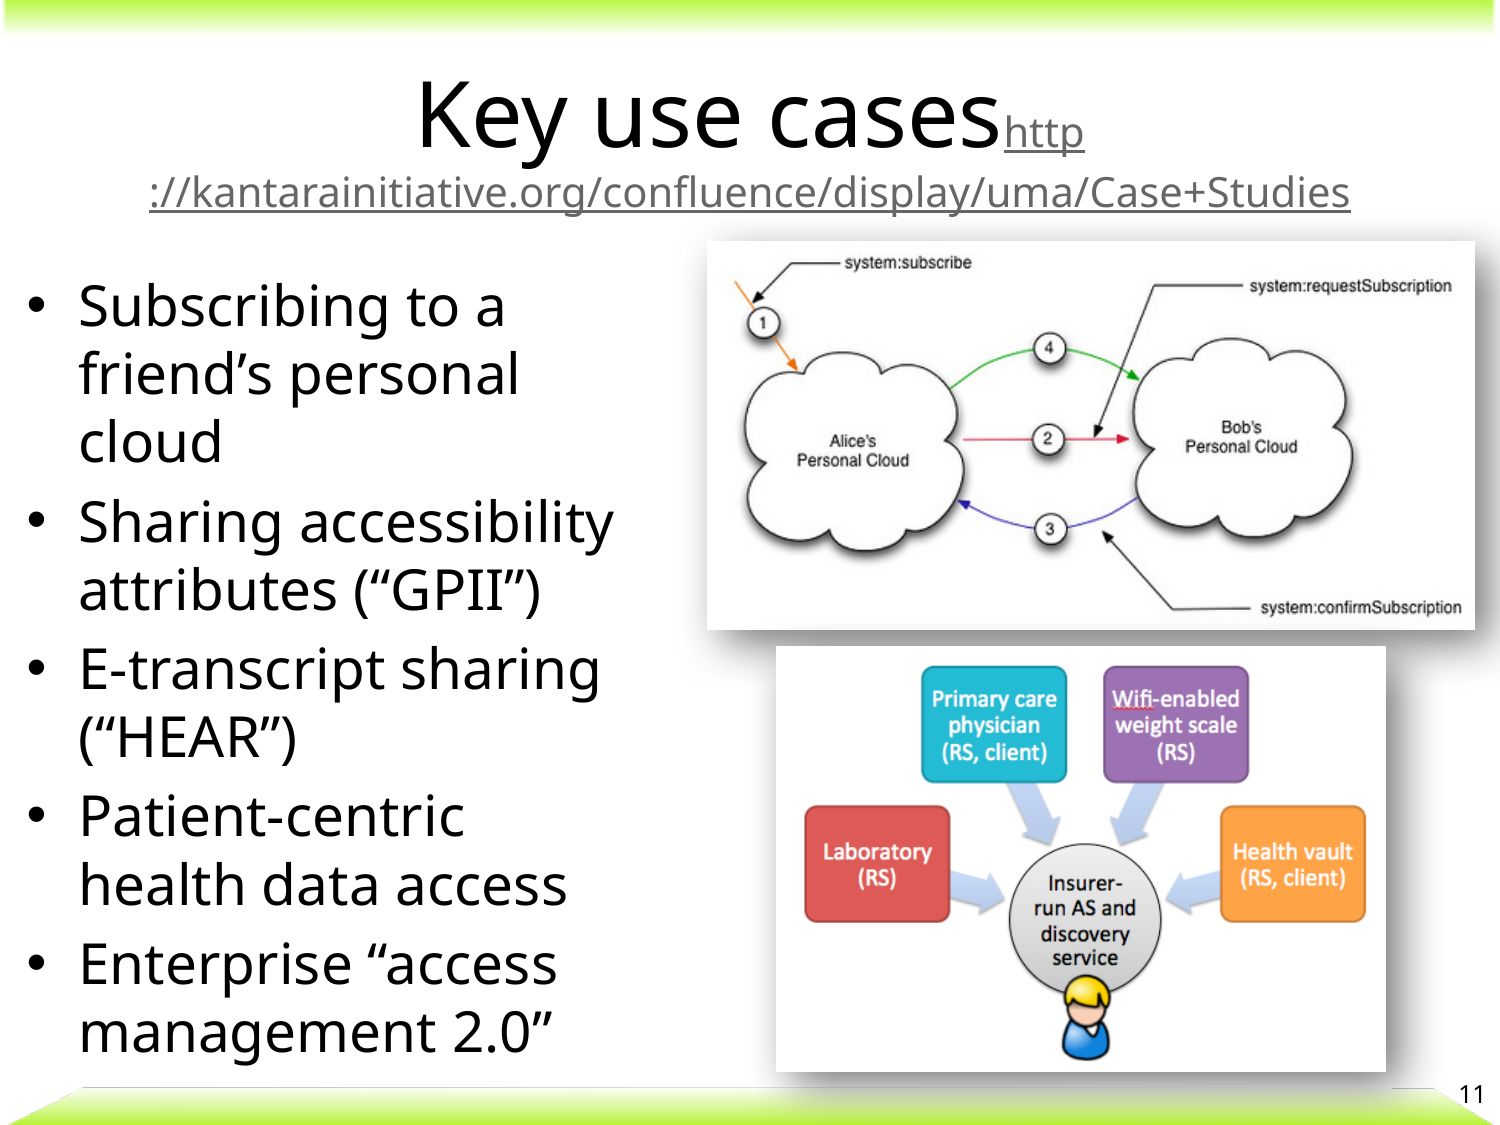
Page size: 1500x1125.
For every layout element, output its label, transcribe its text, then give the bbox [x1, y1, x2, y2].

picture [0, 0, 1500, 43]
title Key use caseshttp://kantarainitiative.org/confluence/display/uma/Case+Studies [75, 45, 1425, 233]
picture [707, 241, 1475, 630]
picture [776, 646, 1387, 1072]
list Subscribing to a friend’s personal cloud Sharing accessibility attributes (“GPII”) E-transcript sharing (“HEAR”) Patient-centric health data access Enterprise “access management 2.0” [11, 262, 650, 1088]
slide_number 11 [1442, 1071, 1500, 1125]
